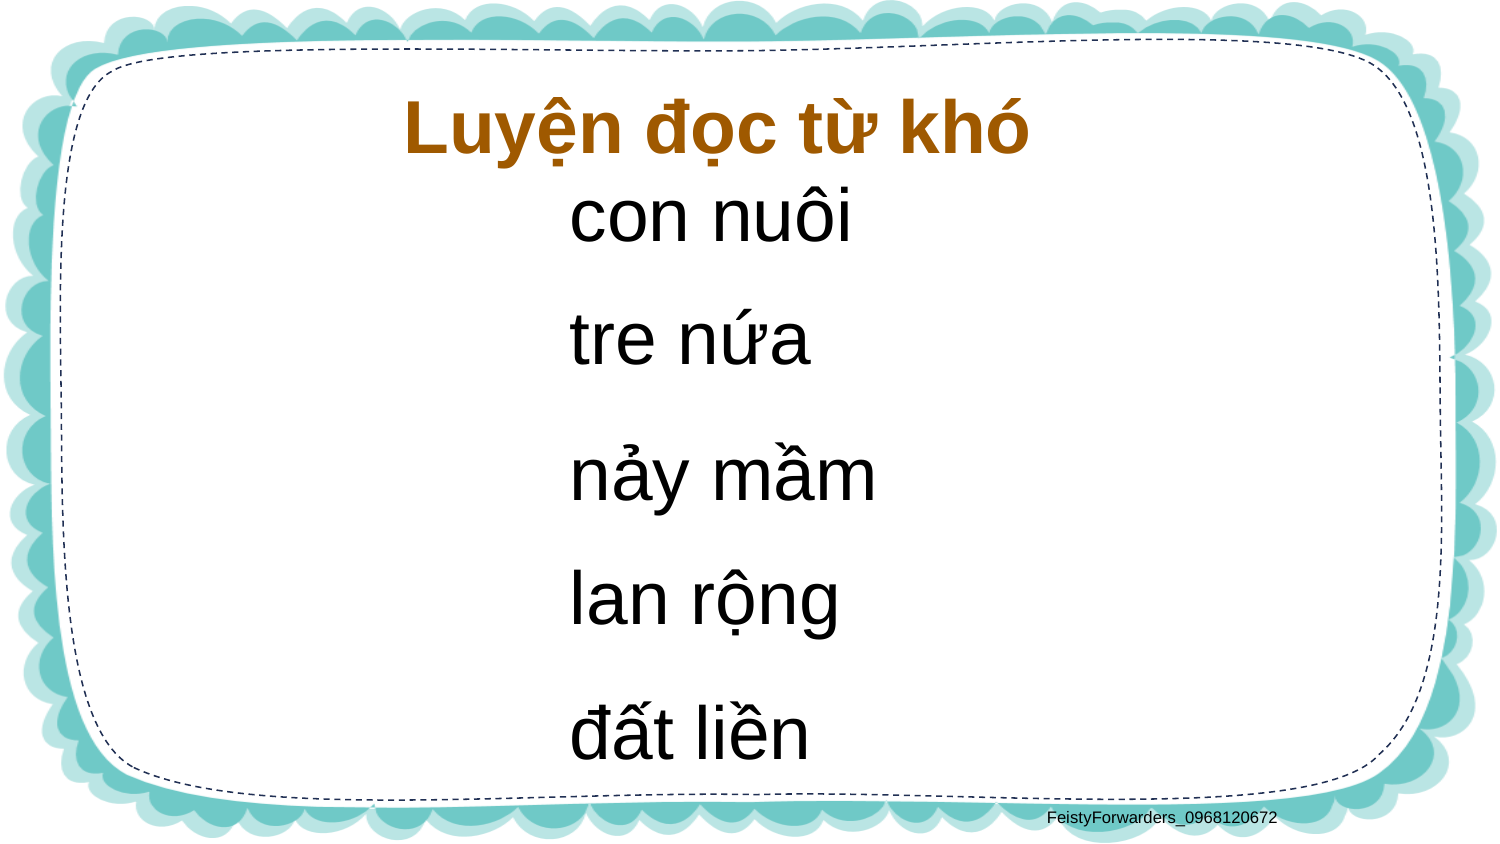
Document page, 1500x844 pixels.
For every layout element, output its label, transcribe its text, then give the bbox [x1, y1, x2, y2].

text_box đất liền [451, 676, 1306, 782]
text_box nảy mầm [451, 417, 1116, 523]
text_box lan rộng [451, 541, 1306, 647]
text_box Luyện đọc từ khó [388, 71, 1269, 176]
text_box con nuôi [451, 158, 1167, 264]
picture [0, 0, 1500, 844]
text_box tre nứa [451, 282, 1012, 387]
